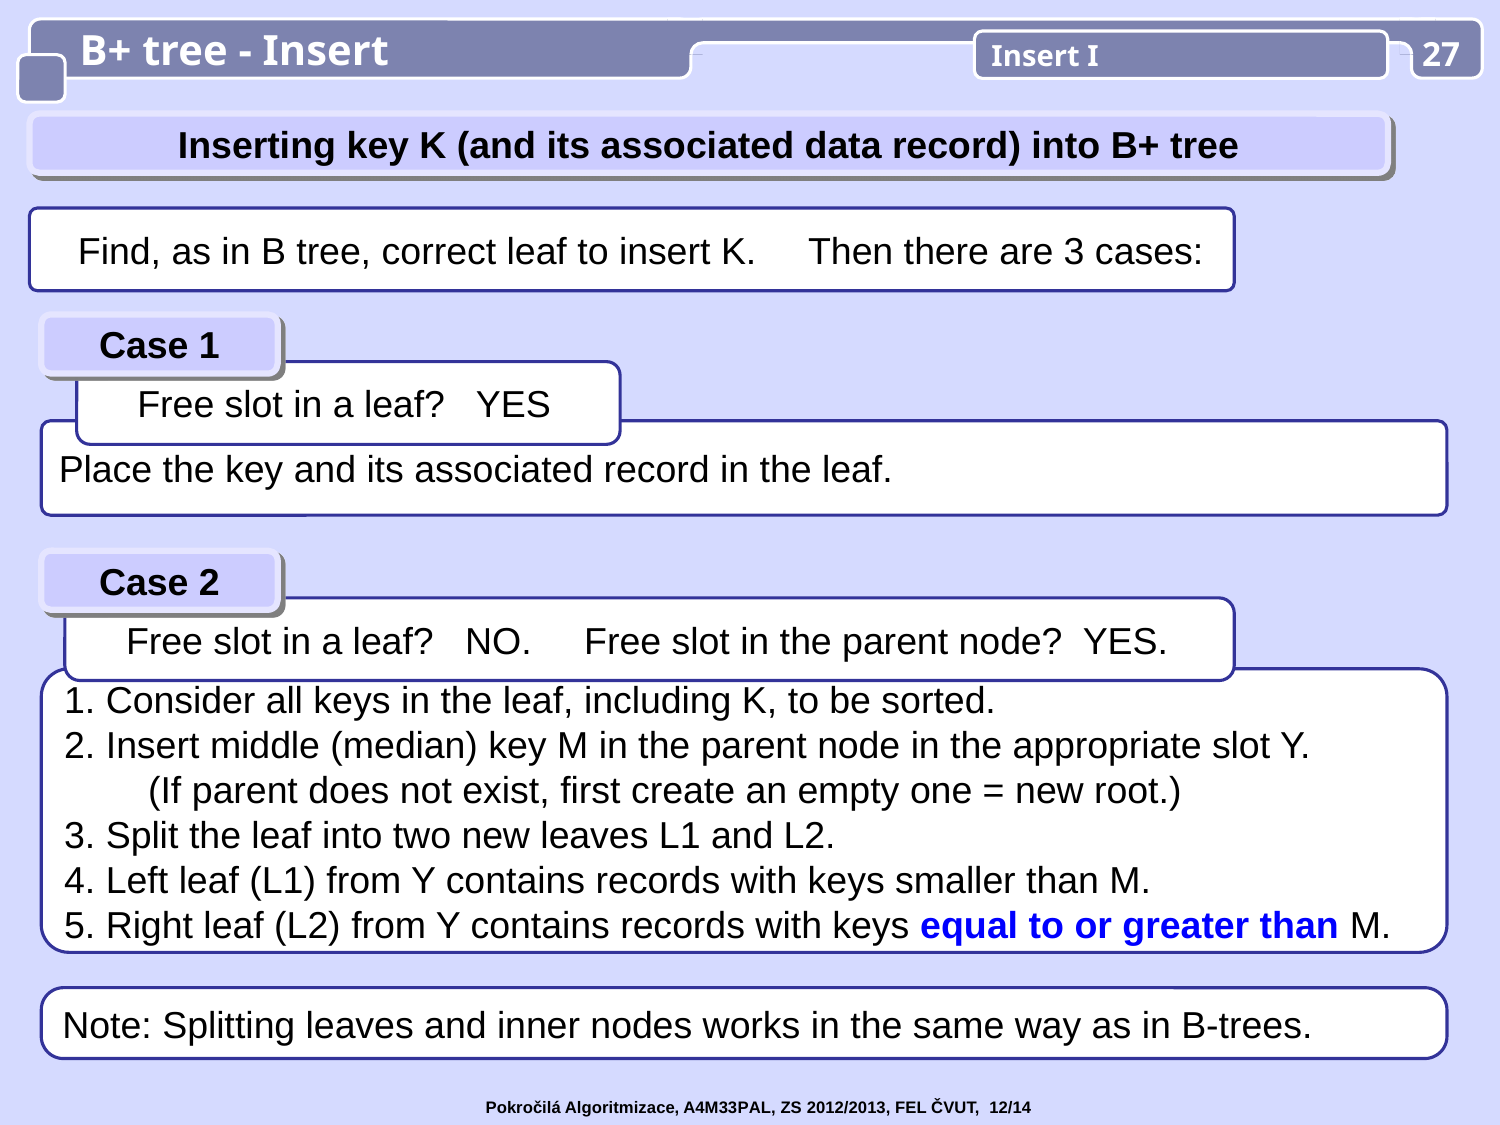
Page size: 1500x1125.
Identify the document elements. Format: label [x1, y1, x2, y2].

text_box [41, 550, 278, 610]
text_box [17, 18, 1483, 103]
text_box [41, 597, 1447, 953]
text_box [41, 987, 1447, 1059]
text_box [41, 361, 1447, 516]
text_box [29, 207, 1235, 291]
text_box [470, 1089, 1047, 1125]
text_box [41, 314, 278, 374]
text_box [29, 113, 1388, 173]
